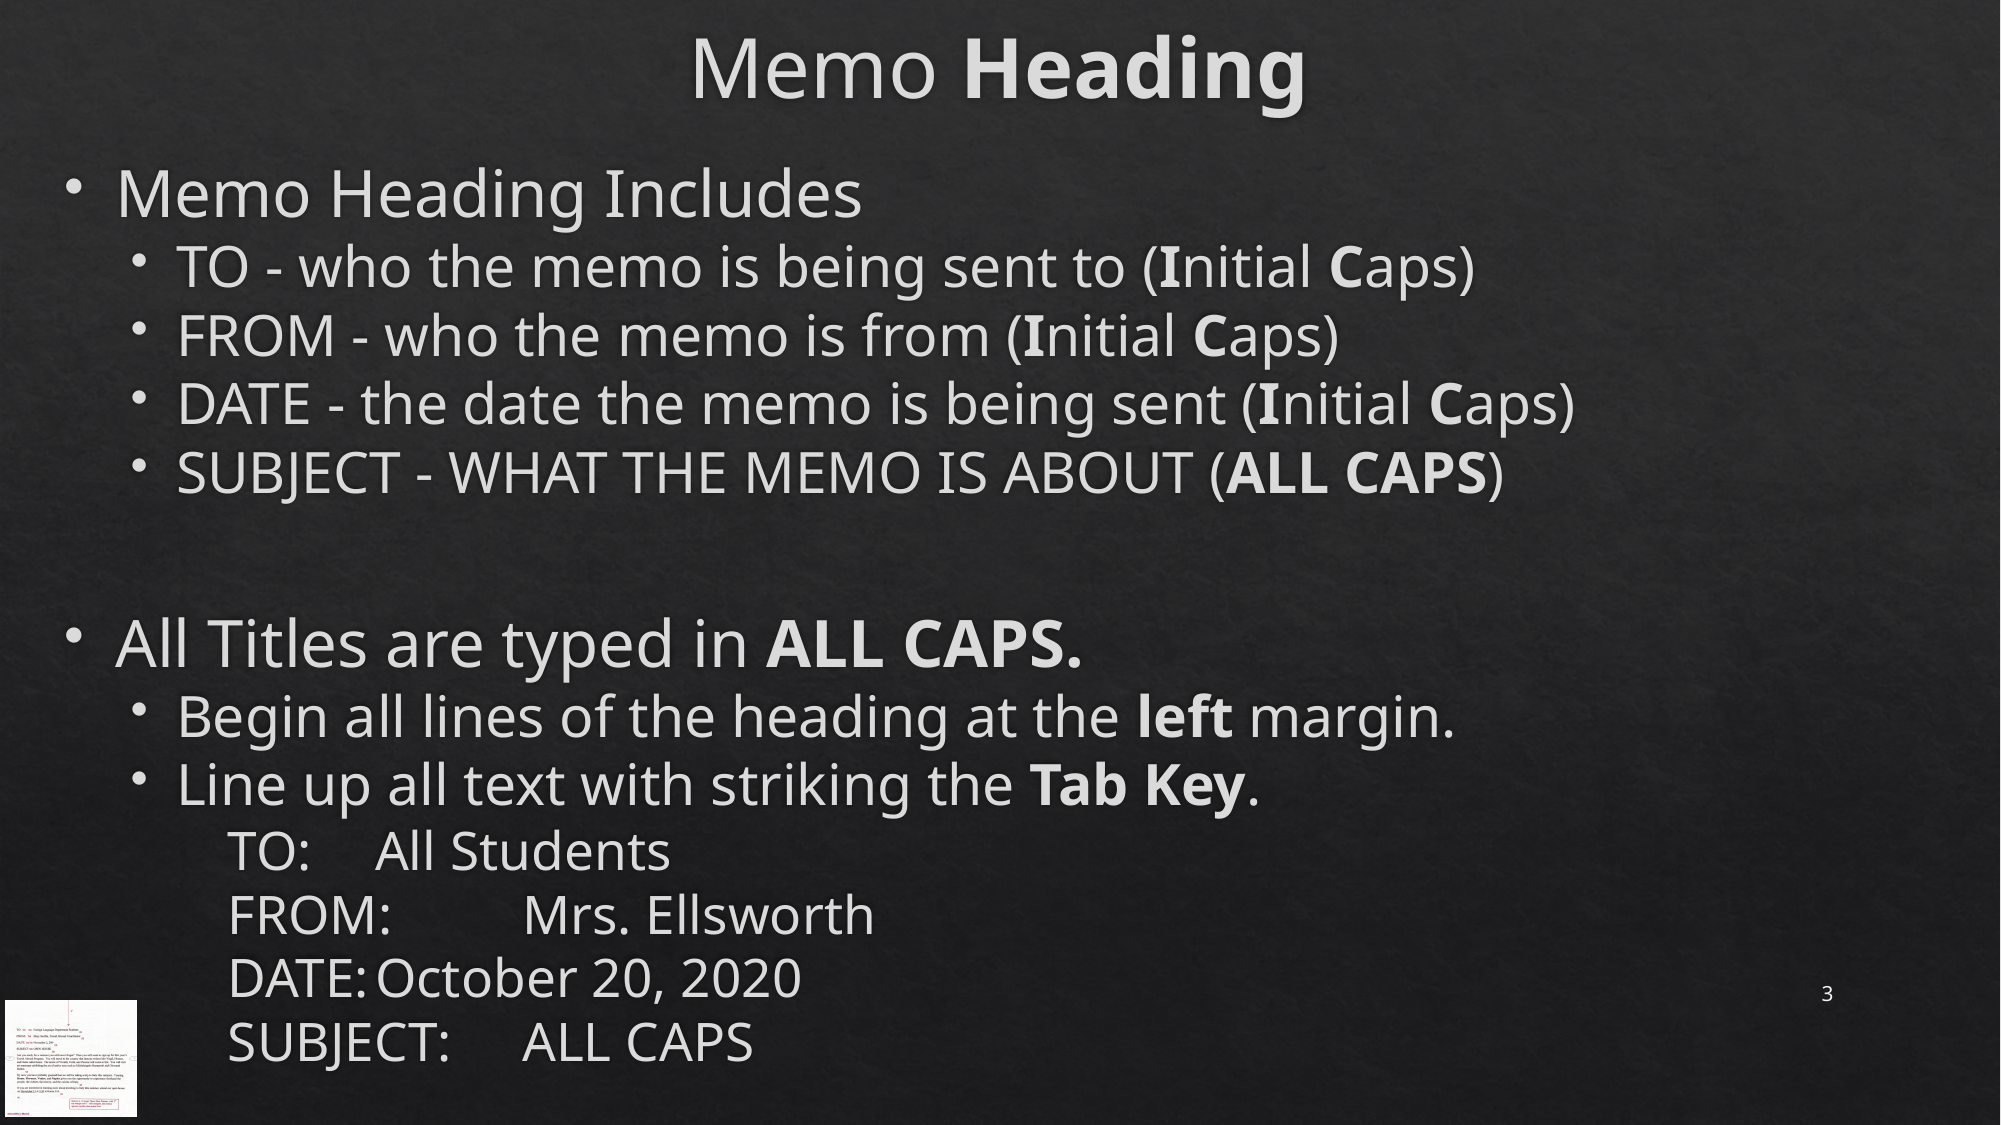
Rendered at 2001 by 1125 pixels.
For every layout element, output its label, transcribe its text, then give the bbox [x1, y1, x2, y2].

slide_number 3 [1724, 965, 1849, 1025]
list Memo Heading Includes TO - who the memo is being sent to (Initial Caps) FROM - who the memo is from (Initial Caps) DATE - the date the memo is being sent (Initial Caps) SUBJECT - WHAT THE MEMO IS ABOUT (ALL CAPS) All Titles are typed in ALL CAPS. Begin all lines of the heading at the left margin. Line up all text with striking the Tab Key. TO: All Students FROM: Mrs. Ellsworth DATE: October 20, 2020 SUBJECT: ALL CAPS [45, 144, 2000, 1125]
title Memo Heading [149, 0, 1849, 140]
picture [5, 1000, 137, 1117]
